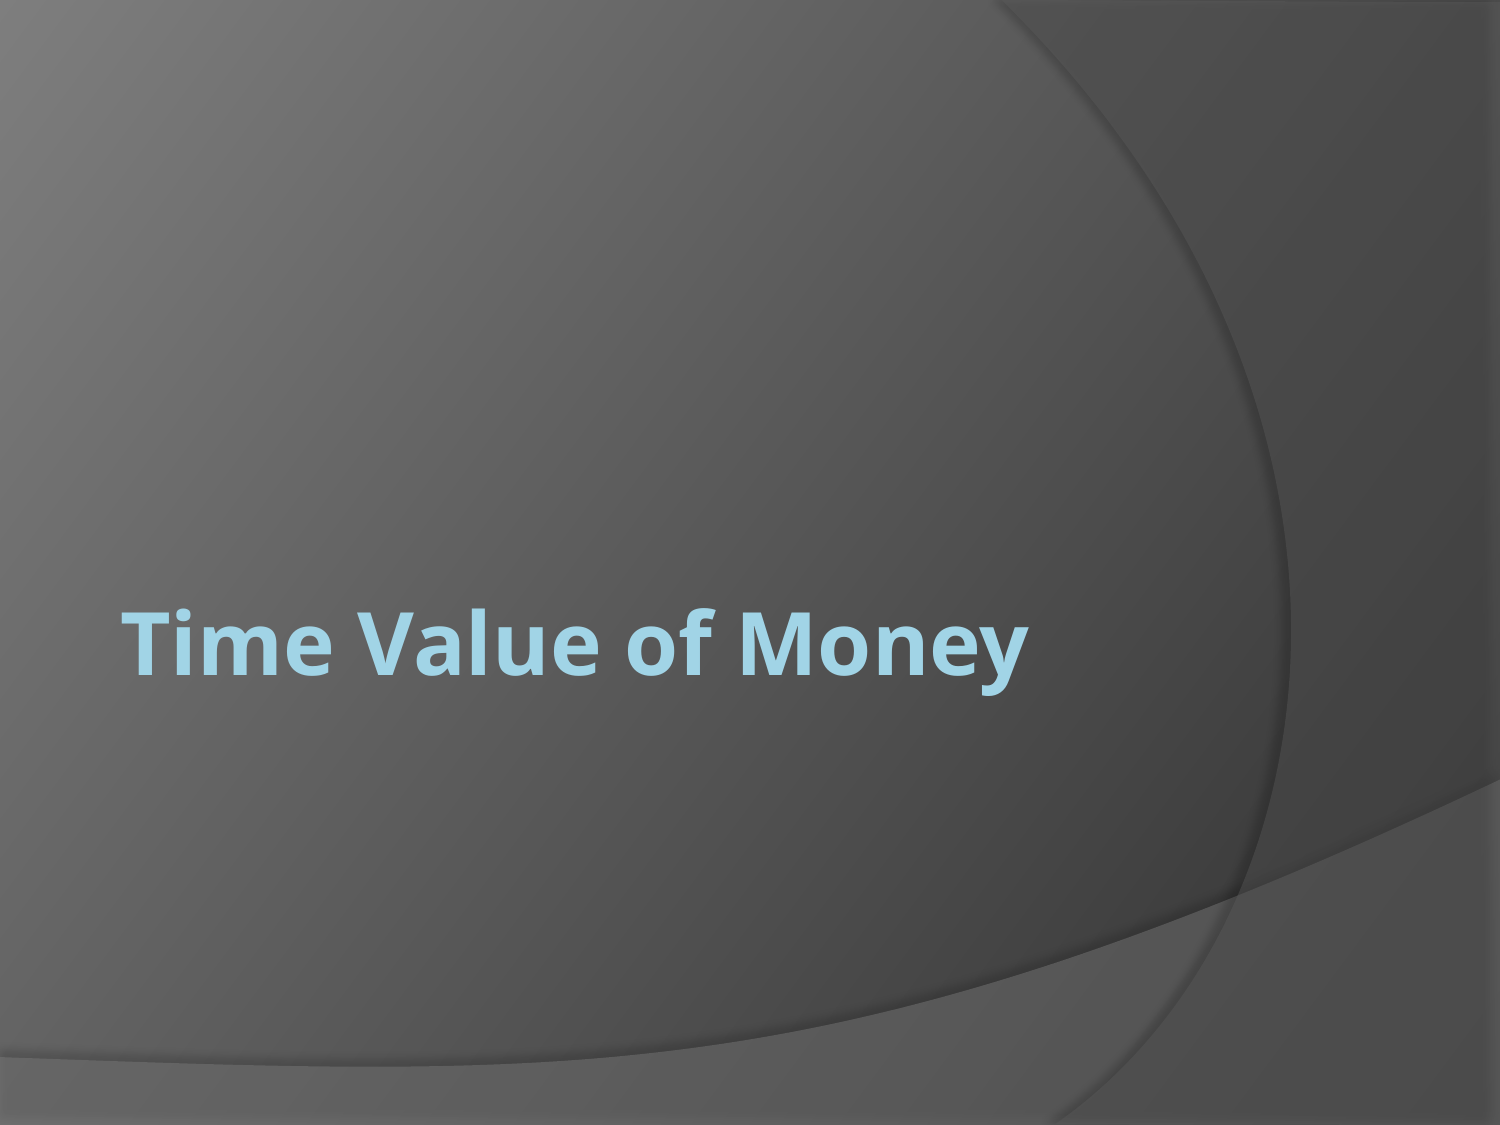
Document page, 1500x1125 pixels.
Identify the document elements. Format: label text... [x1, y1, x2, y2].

title Time Value of Money [112, 587, 1200, 888]
